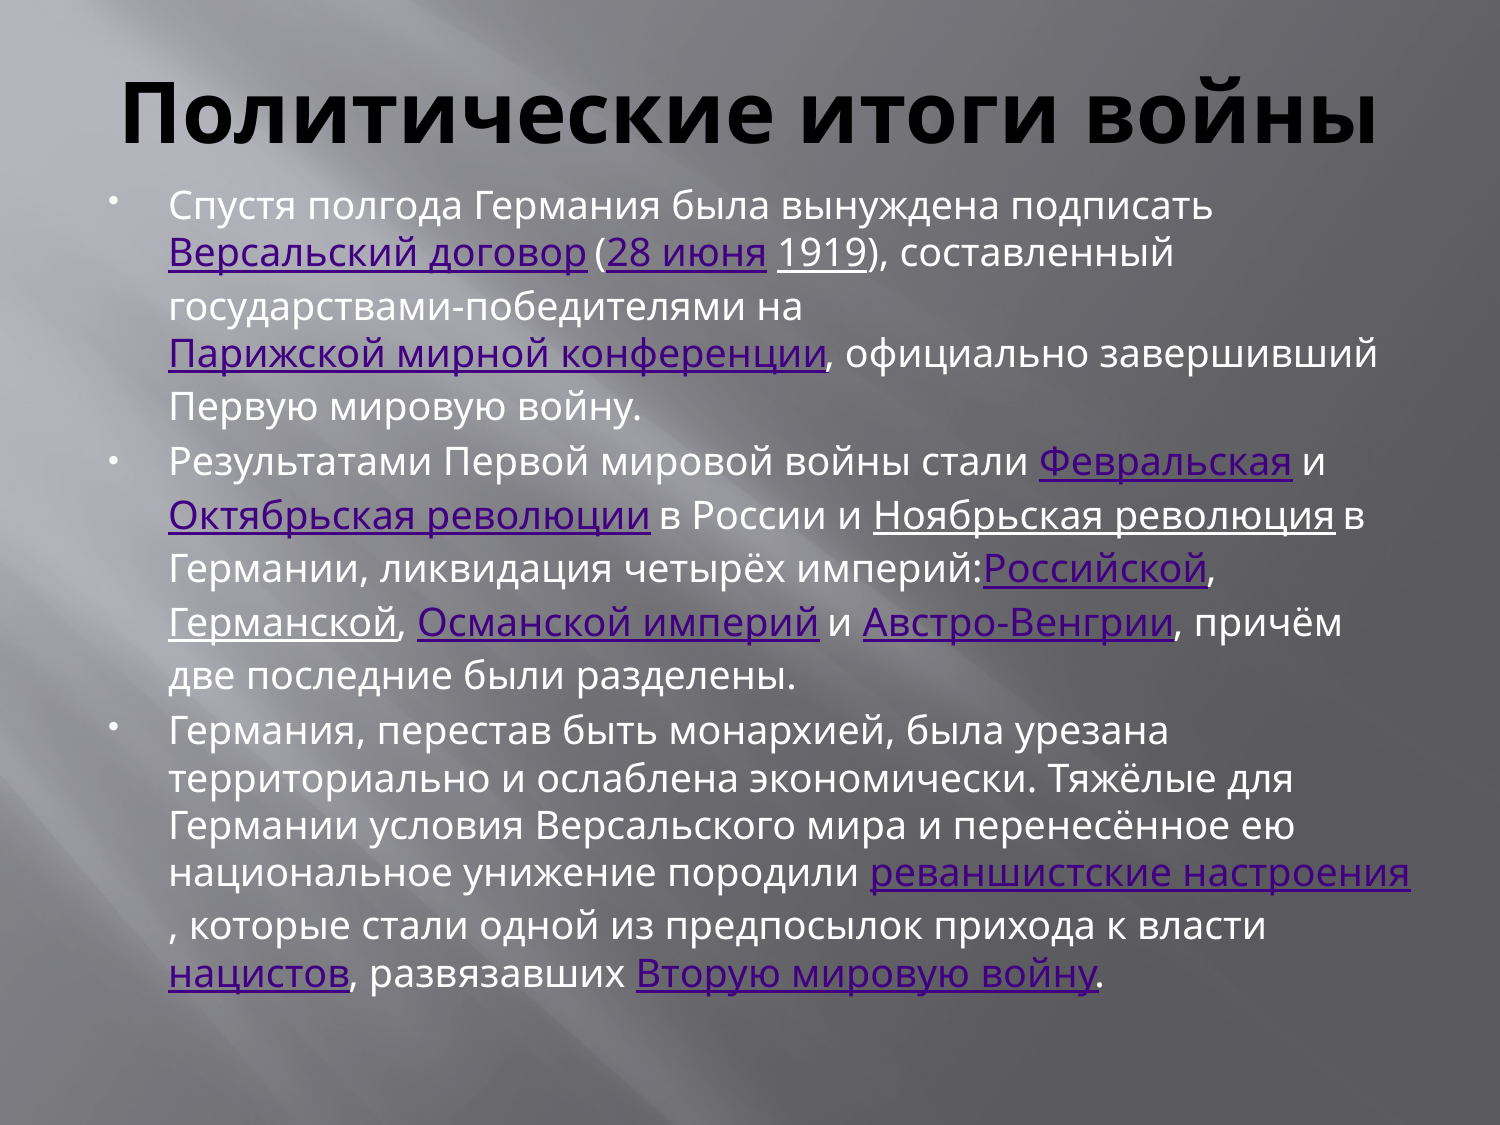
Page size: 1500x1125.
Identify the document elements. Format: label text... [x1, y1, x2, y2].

title Политические итоги войны [75, 45, 1425, 172]
list Спустя полгода Германия была вынуждена подписать Версальский договор (28 июня 1919), составленный государствами-победителями на Парижской мирной конференции, официально завершивший Первую мировую войну. Результатами Первой мировой войны стали Февральская и Октябрьская революции в России и Ноябрьская революция в Германии, ликвидация четырёх империй:Российской, Германской, Османской империй и Австро-Венгрии, причём две последние были разделены. Германия, перестав быть монархией, была урезана территориально и ослаблена экономически. Тяжёлые для Германии условия Версальского мира и перенесённое ею национальное унижение породили реваншистские настроения, которые стали одной из предпосылок прихода к власти нацистов, развязавших Вторую мировую войну. [75, 172, 1425, 1059]
